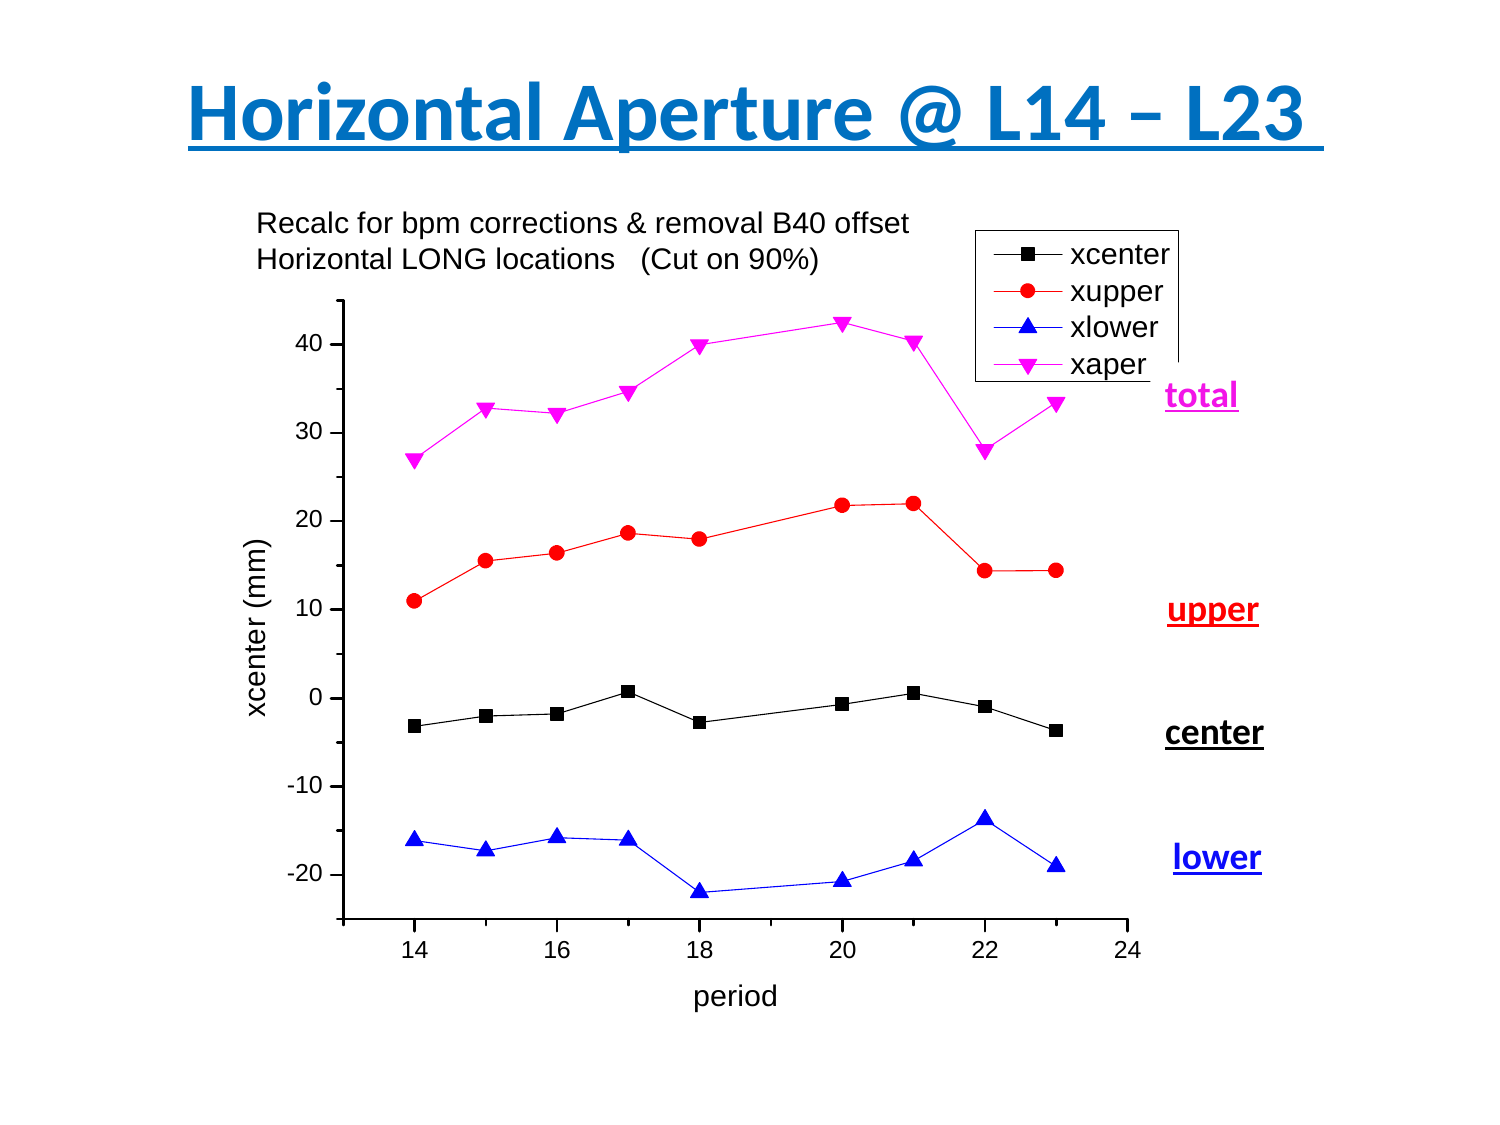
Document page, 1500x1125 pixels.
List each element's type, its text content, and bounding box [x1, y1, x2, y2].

text_box Horizontal Aperture @ L14 – L23 [137, 50, 1375, 165]
picture [137, 199, 1288, 1063]
